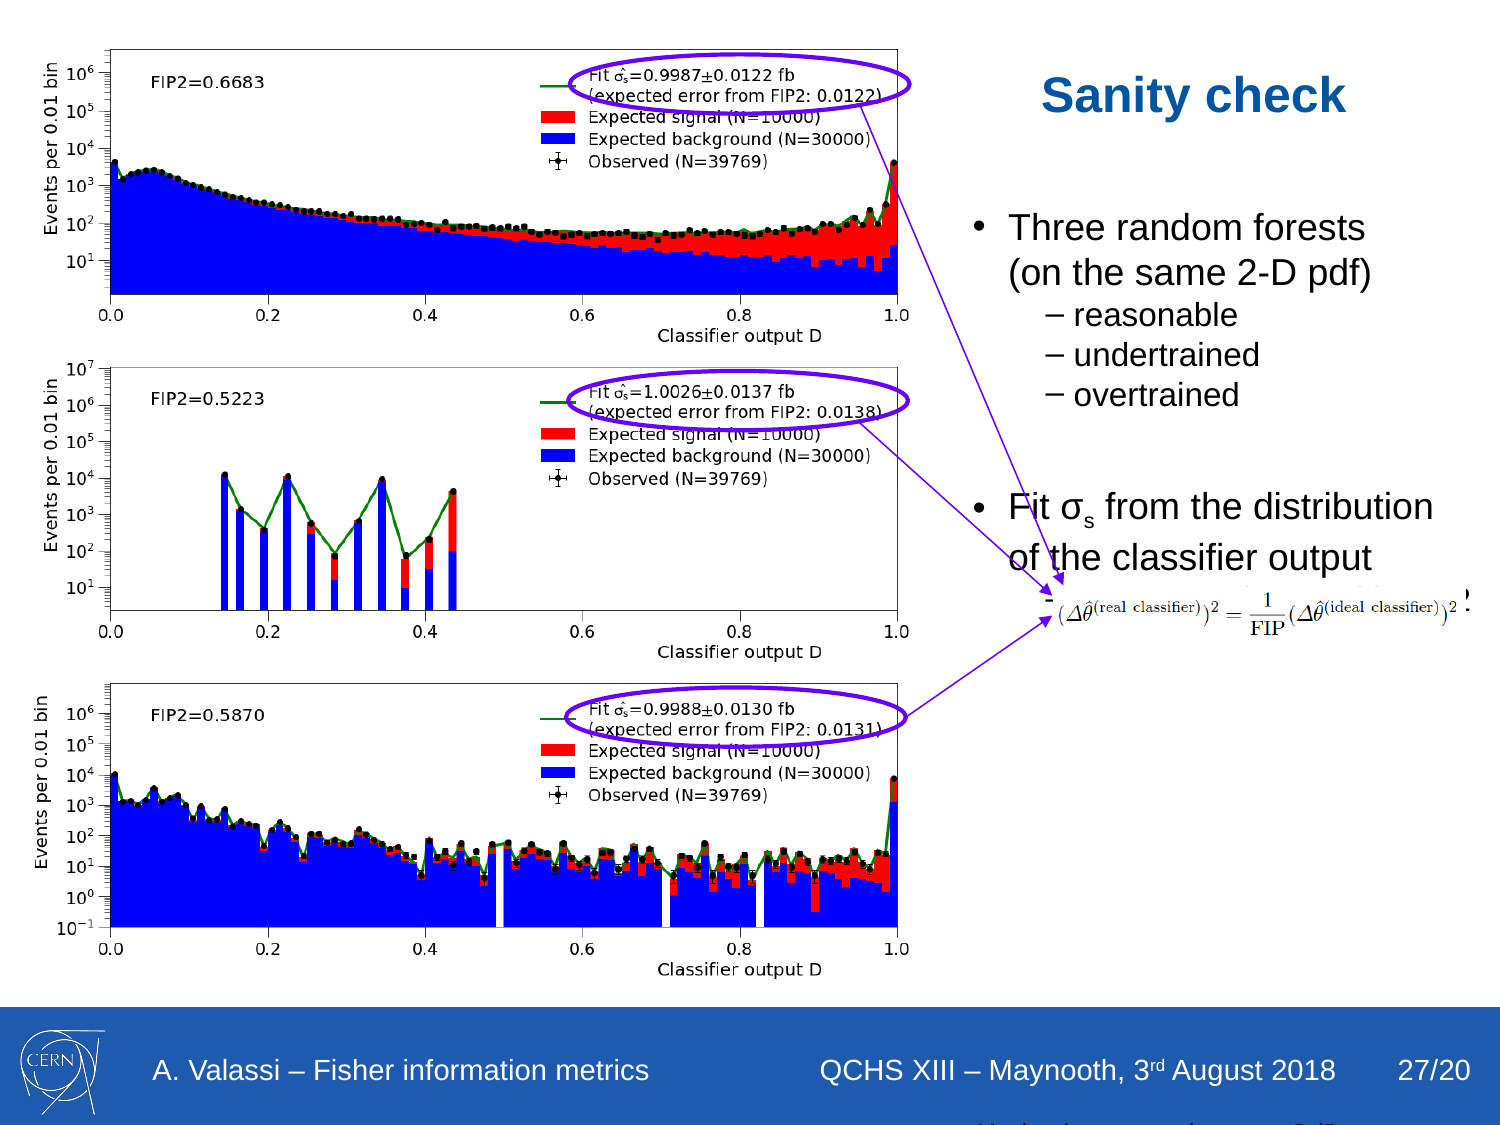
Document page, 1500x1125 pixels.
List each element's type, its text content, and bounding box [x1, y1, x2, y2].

list Three random forests (on the same 2-D pdf) reasonable undertrained overtrained Fit σs from the distribution of the classifier output Errors consistent with FIP2 My development environment: SciPy ecosystem, iminuit and bits of rootpy, on SWAN at CERN. Thanks to all involved in these projects! [936, 187, 1489, 984]
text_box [859, 104, 1064, 586]
title Sanity check [918, 32, 1472, 153]
picture [28, 31, 917, 984]
picture [1053, 586, 1466, 645]
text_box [905, 615, 1053, 718]
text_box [858, 421, 1053, 596]
picture [20, 1030, 106, 1116]
